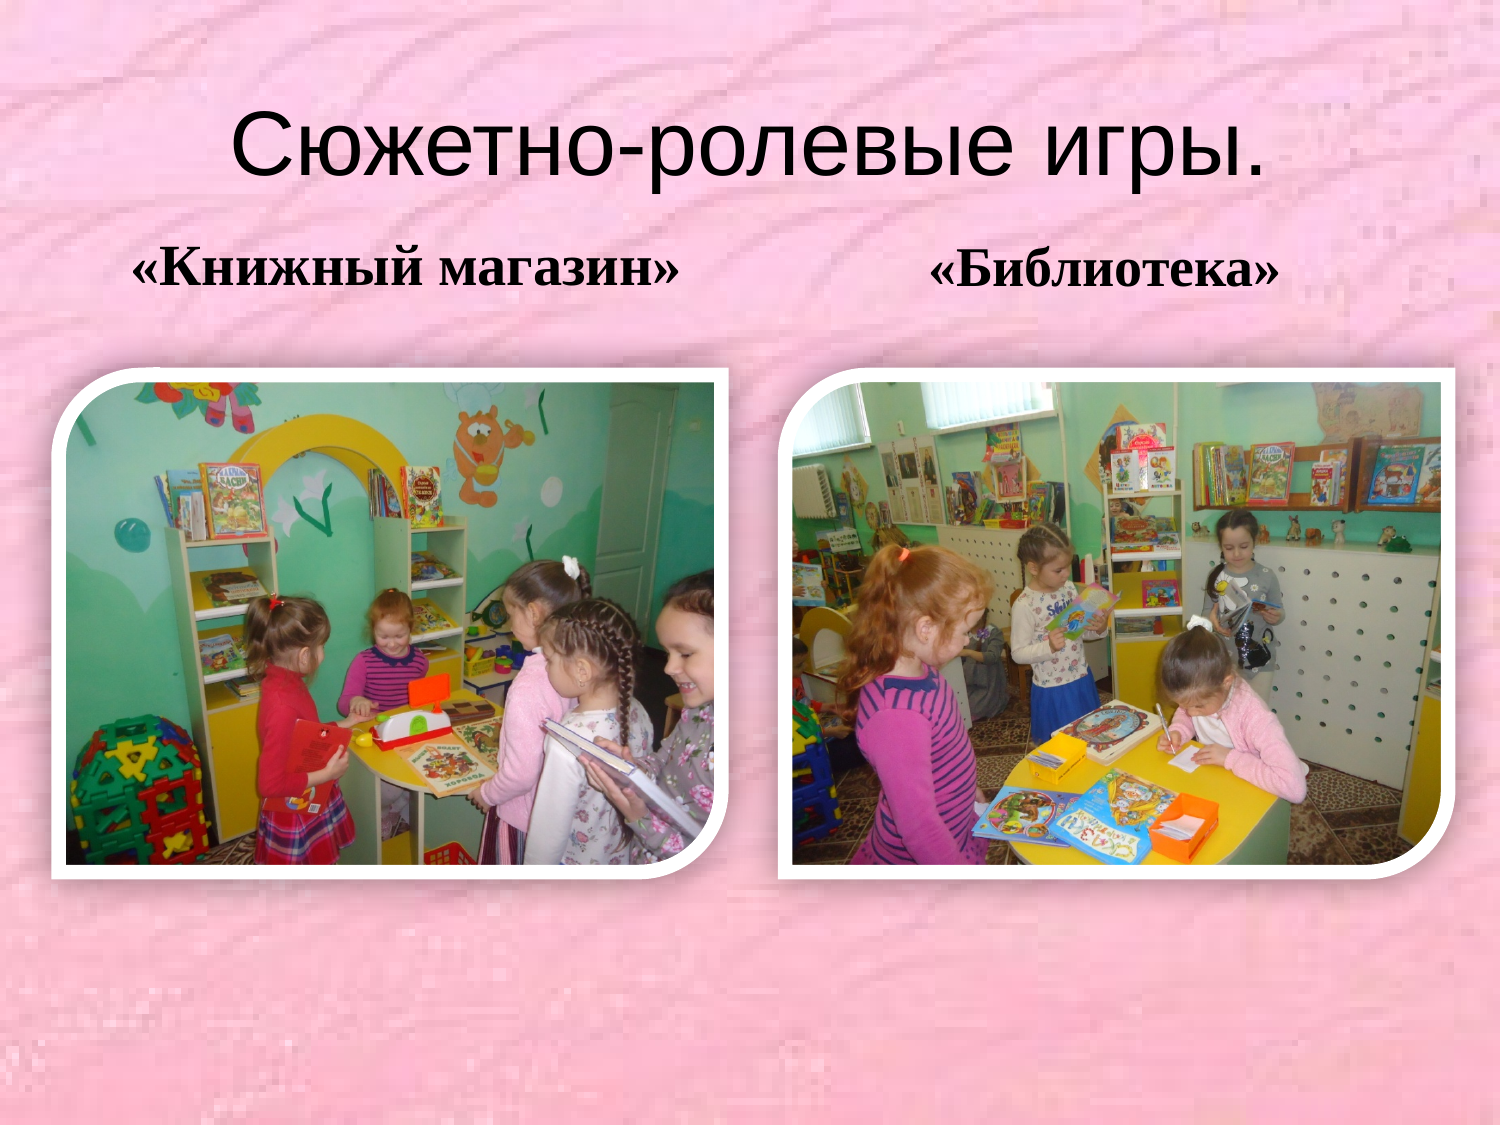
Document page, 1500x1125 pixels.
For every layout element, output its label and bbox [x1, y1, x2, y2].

picture [0, 0, 1500, 1125]
list [58, 374, 722, 873]
list [784, 374, 1449, 873]
